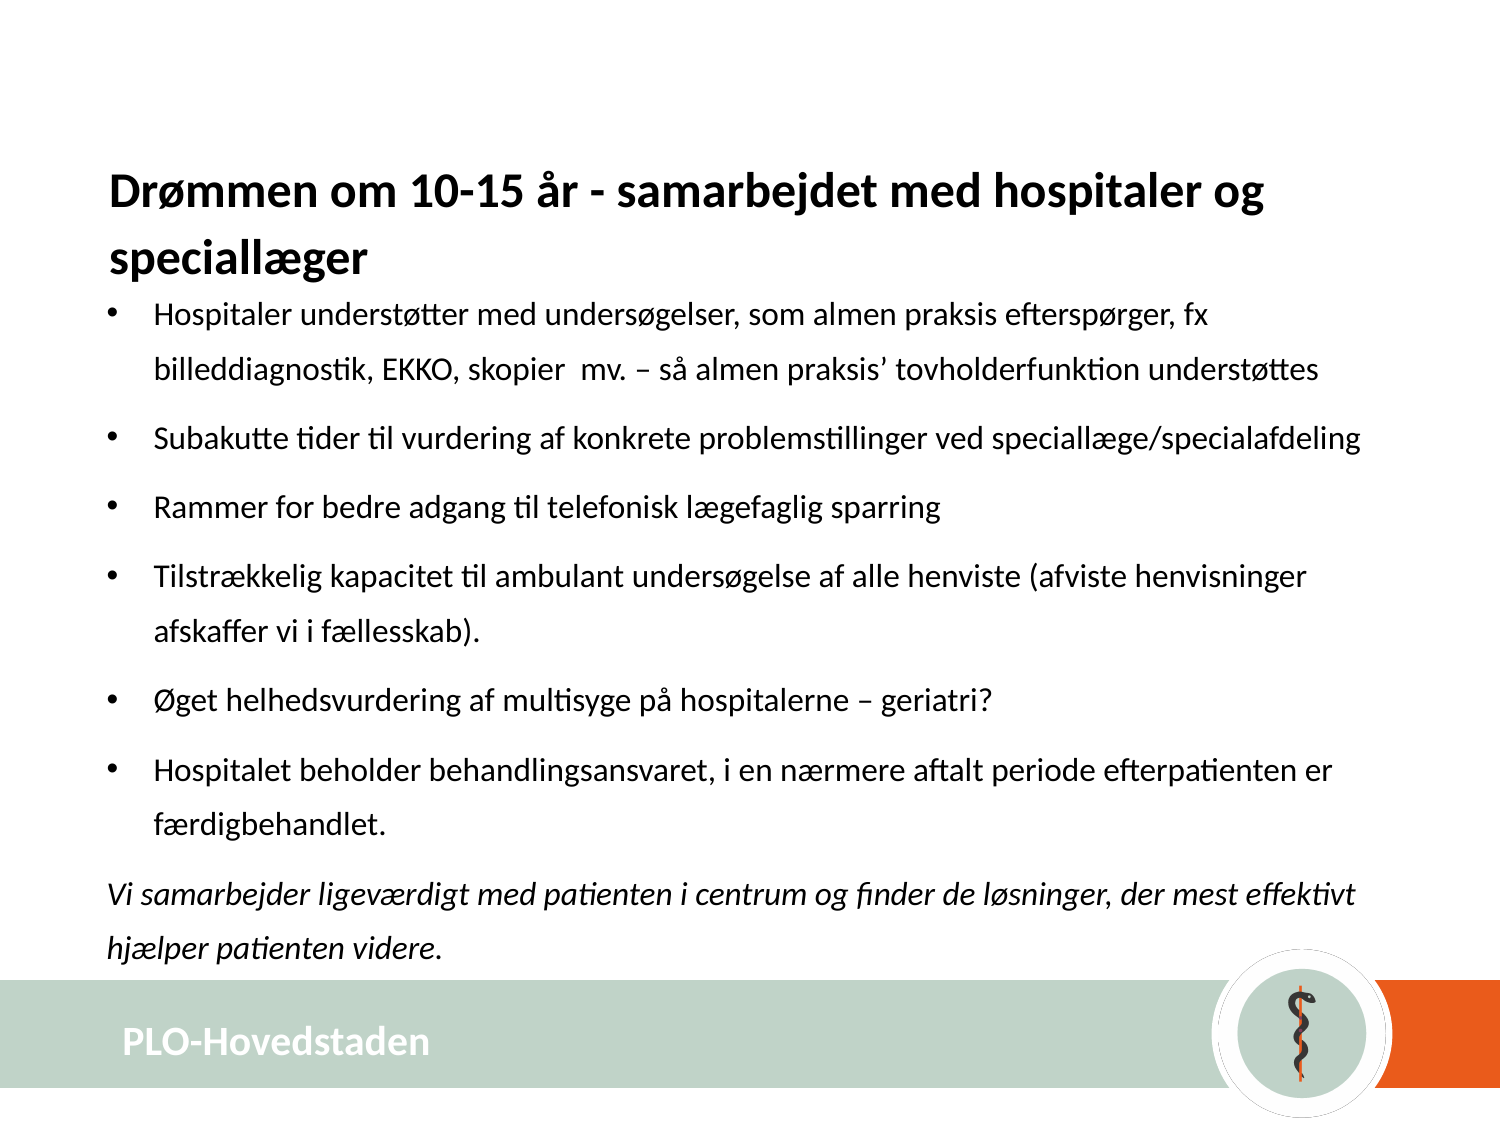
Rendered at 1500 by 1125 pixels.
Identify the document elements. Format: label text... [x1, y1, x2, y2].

picture [1218, 949, 1386, 1118]
list Hospitaler understøtter med undersøgelser, som almen praksis efterspørger, fx billeddiagnostik, EKKO, skopier mv. ‒ så almen praksis’ tovholderfunktion understøttes Subakutte tider til vurdering af konkrete problemstillinger ved speciallæge/specialafdeling Rammer for bedre adgang til telefonisk lægefaglig sparring Tilstrækkelig kapacitet til ambulant undersøgelse af alle henviste (afviste henvisninger afskaffer vi i fællesskab). Øget helhedsvurdering af multisyge på hospitalerne ‒ geriatri? Hospitalet beholder behandlingsansvaret, i en nærmere aftalt periode efterpatienten er færdigbehandlet. Vi samarbejder ligeværdigt med patienten i centrum og finder de løsninger, der mest effektivt hjælper patienten videre. [91, 269, 1404, 826]
title Drømmen om 10-15 år - samarbejdet med hospitaler og speciallæger [94, 142, 1402, 269]
